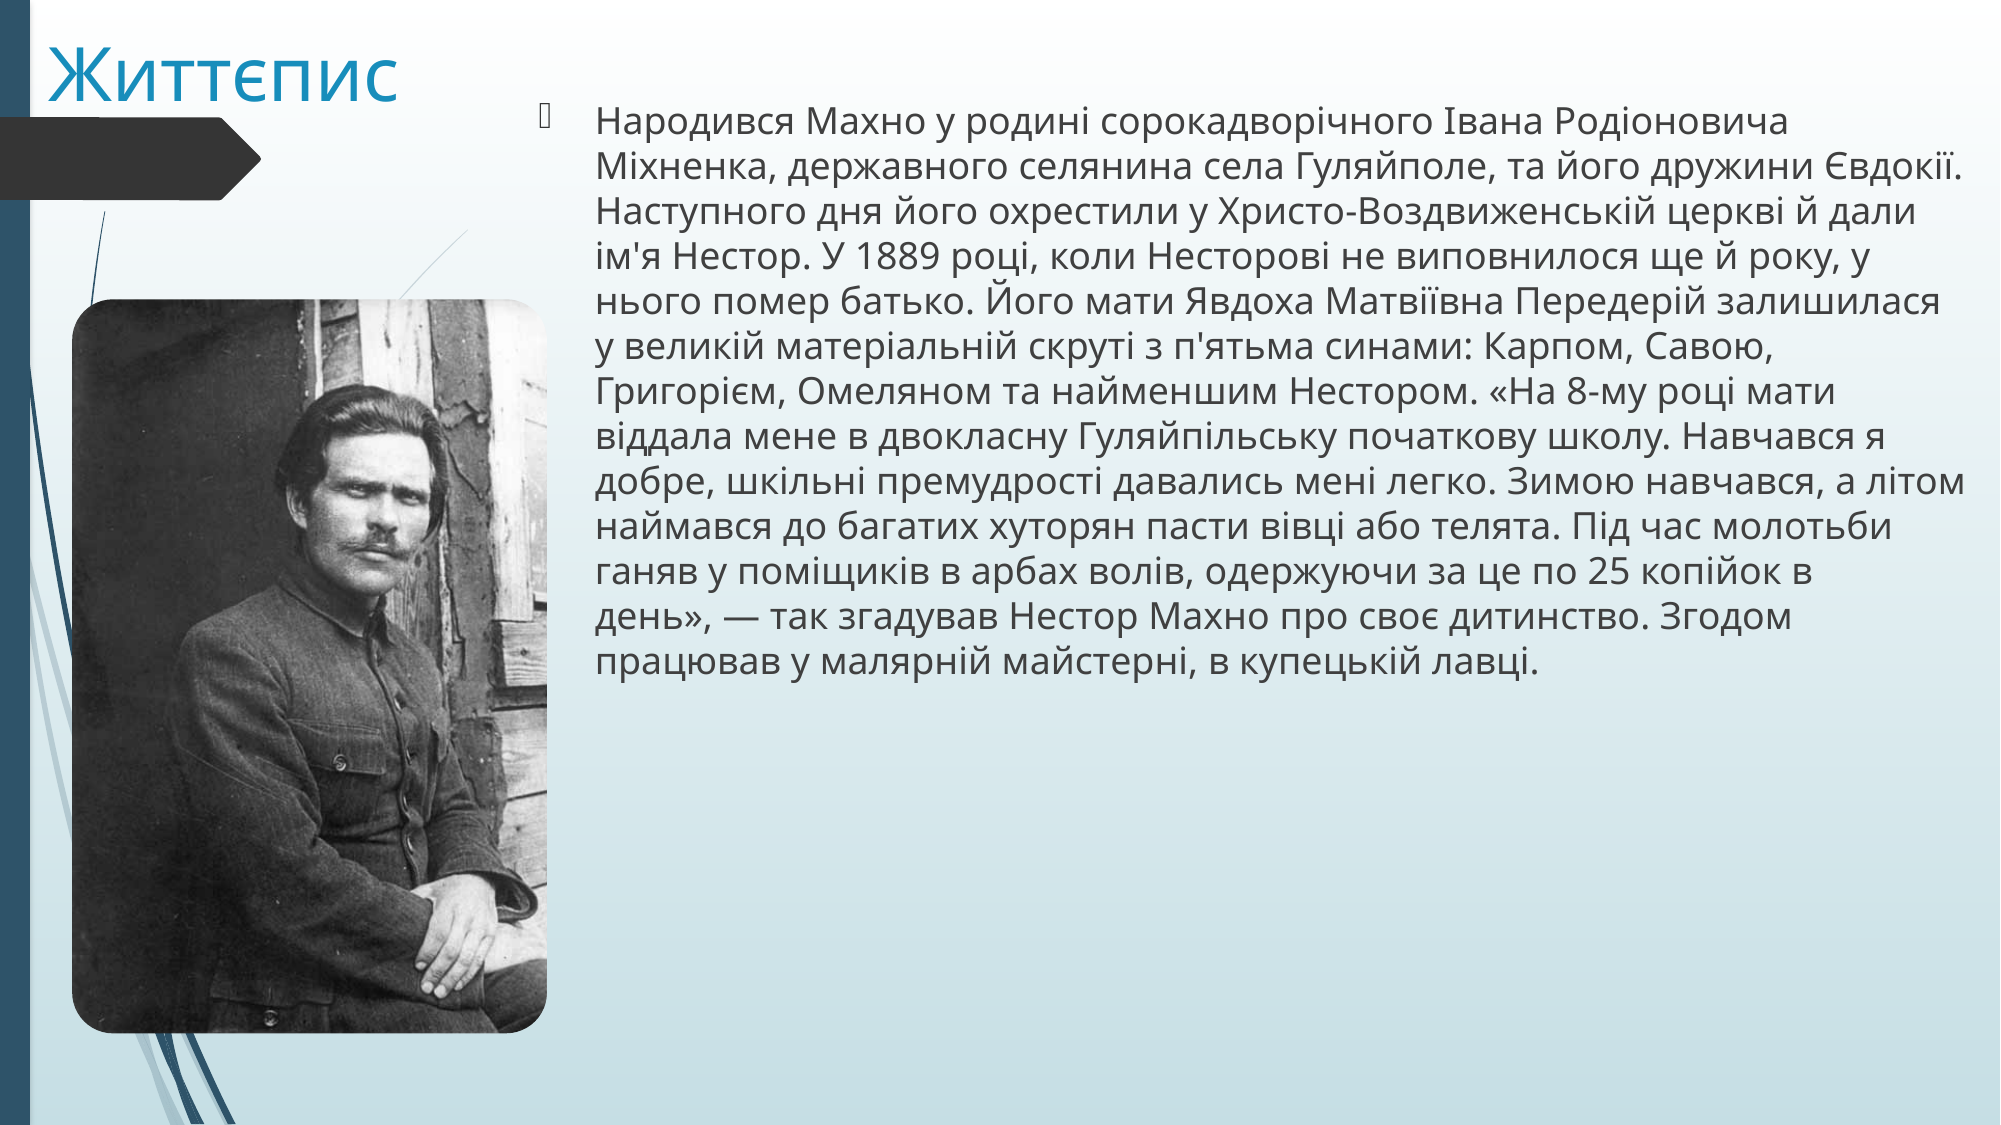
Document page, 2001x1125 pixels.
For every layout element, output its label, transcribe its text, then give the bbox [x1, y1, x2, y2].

picture [71, 299, 548, 1034]
title Життєпис [33, 19, 1496, 230]
list Народився Махно у родині сорокадворічного Івана Родіоновича Міхненка, державного селянина села Гуляйполе, та його дружини Євдокії. Наступного дня його охрестили у Христо-Воздвиженській церкві й дали ім'я Нестор. У 1889 році, коли Несторові не виповнилося ще й року, у нього помер батько. Його мати Явдоха Матвіївна Передерій залишилася у великій матеріальній скруті з п'ятьма синами: Карпом, Савою, Григорієм, Омеляном та найменшим Нестором. «На 8-му році мати віддала мене в двокласну Гуляйпільську початкову школу. Навчався я добре, шкільні премудрості давались мені легко. Зимою навчався, а літом наймався до багатих хуторян пасти вівці або телята. Під час молотьби ганяв у поміщиків в арбах волів, одержуючи за це по 25 копійок в день», — так згадував Нестор Махно про своє дитинство. Згодом працював у малярній майстерні, в купецькій лавці. [523, 89, 1987, 709]
